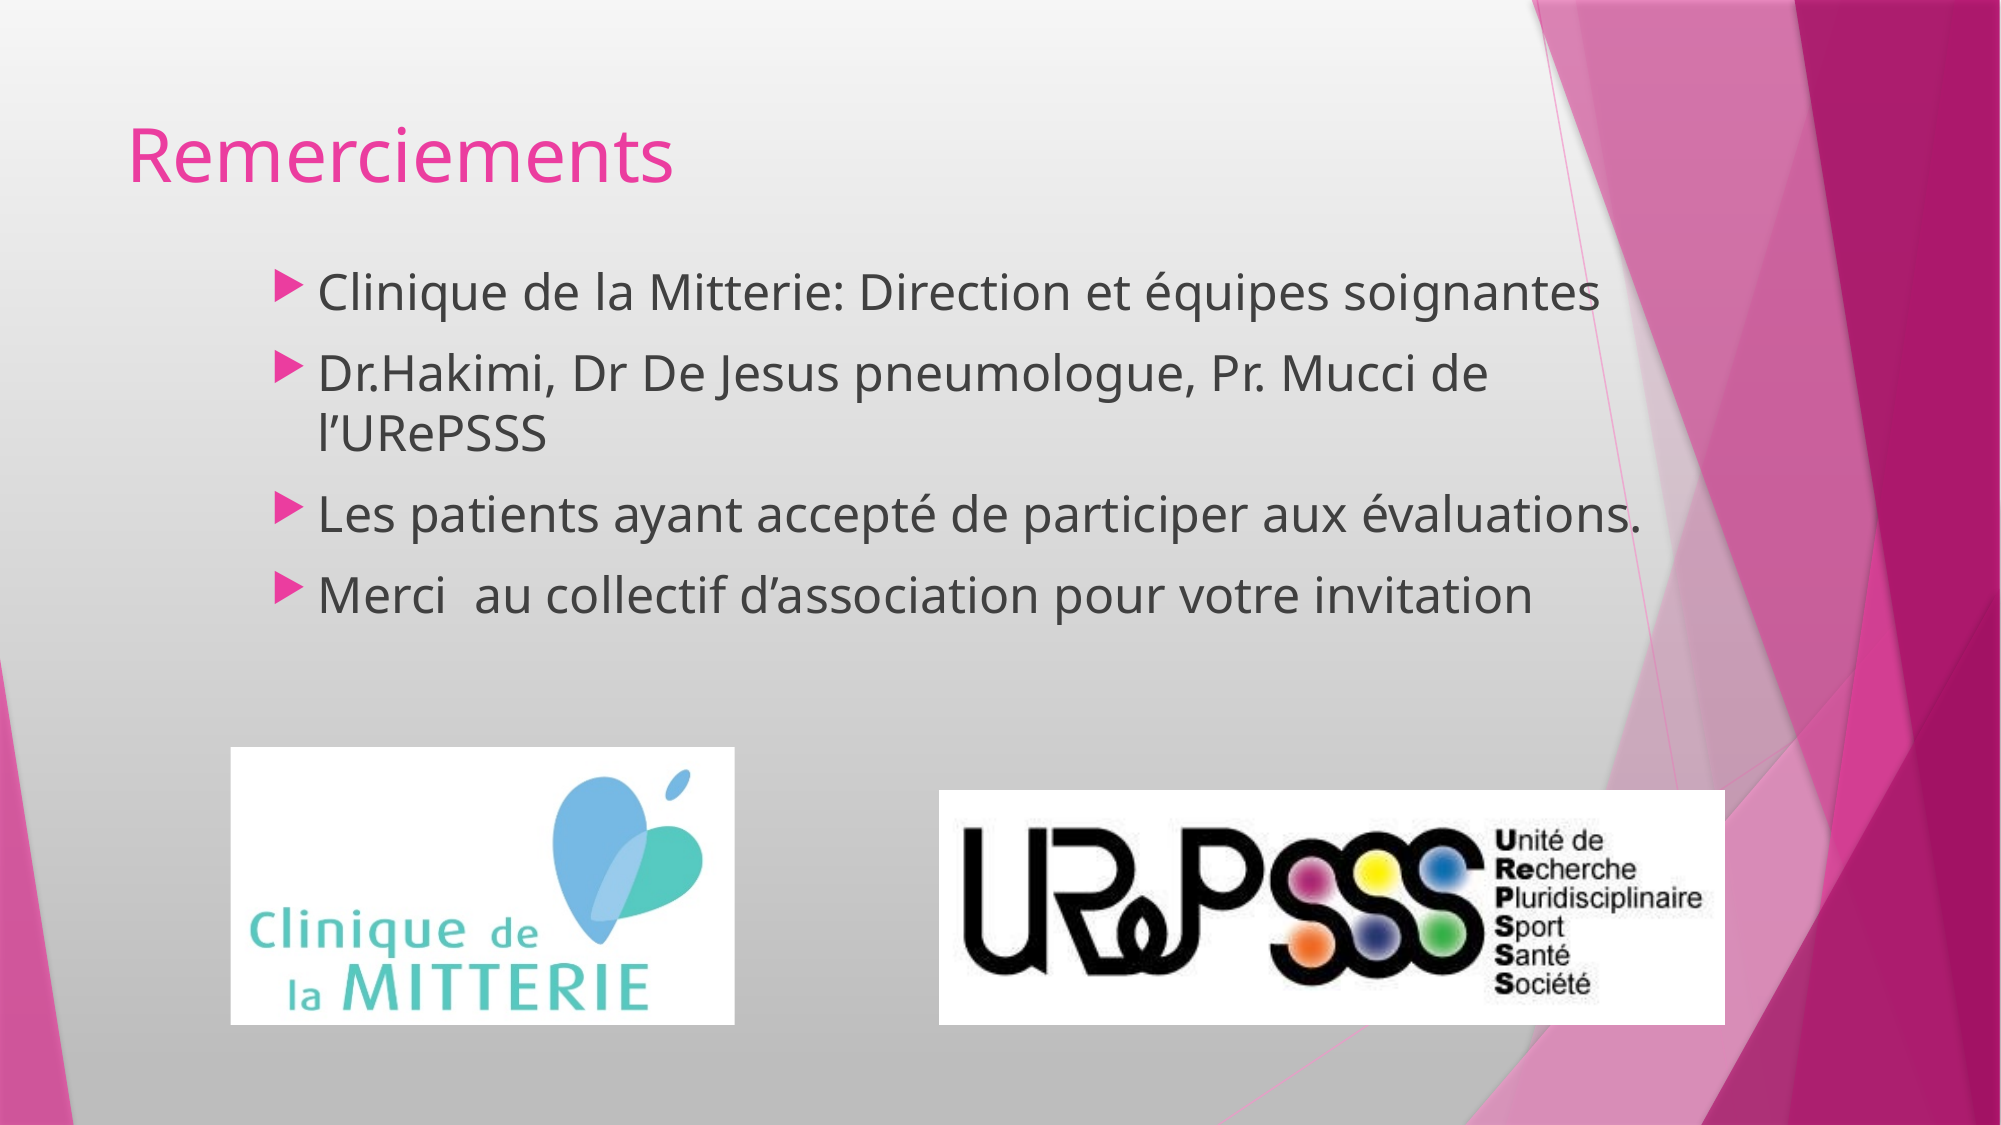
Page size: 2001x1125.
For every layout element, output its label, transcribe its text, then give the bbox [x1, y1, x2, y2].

title Remerciements [111, 99, 1522, 317]
picture [230, 747, 736, 1026]
picture [938, 789, 1725, 1026]
list Clinique de la Mitterie: Direction et équipes soignantes Dr.Hakimi, Dr De Jesus pneumologue, Pr. Mucci de l’URePSSS Les patients ayant accepté de participer aux évaluations. Merci au collectif d’association pour votre invitation [181, 253, 1725, 1025]
